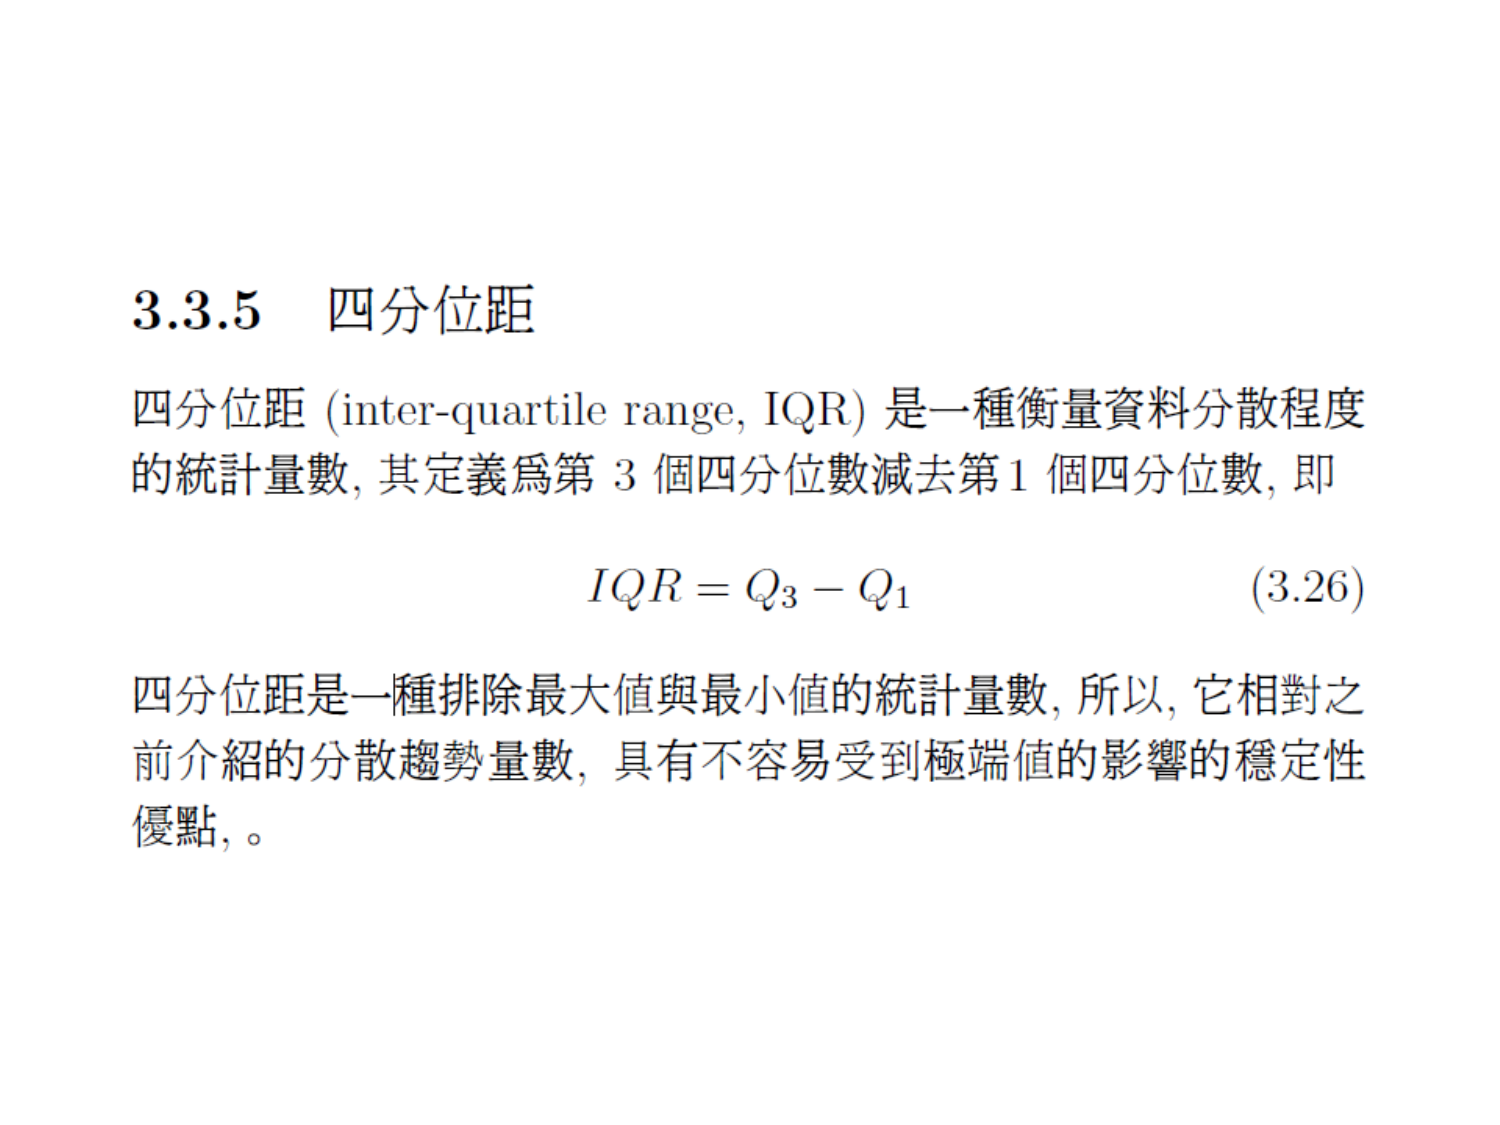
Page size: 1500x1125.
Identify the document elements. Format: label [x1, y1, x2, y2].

picture [113, 267, 1387, 858]
